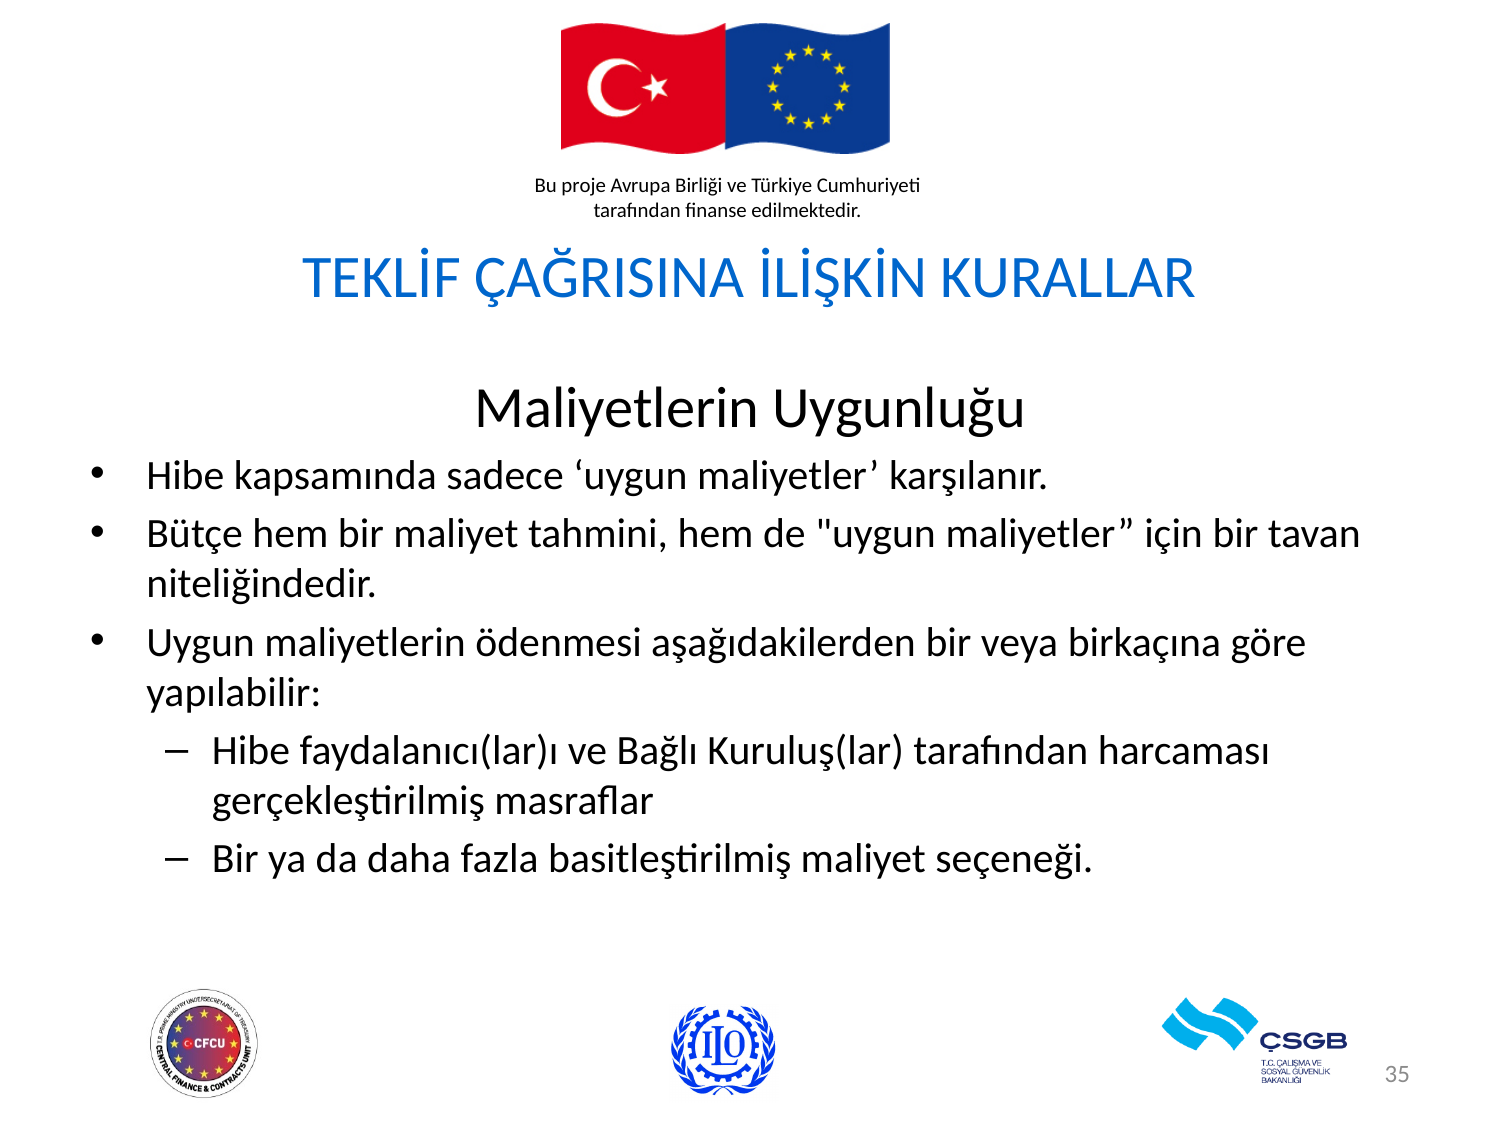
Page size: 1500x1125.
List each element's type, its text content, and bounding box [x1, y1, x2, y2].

title TEKLİF ÇAĞRISINA İLİŞKİN KURALLAR [75, 208, 1425, 338]
picture [561, 23, 890, 154]
list Maliyetlerin Uygunluğu Hibe kapsamında sadece ‘uygun maliyetler’ karşılanır. Bütçe hem bir maliyet tahmini, hem de "uygun maliyetler” için bir tavan niteliğindedir. Uygun maliyetlerin ödenmesi aşağıdakilerden bir veya birkaçına göre yapılabilir: Hibe faydalanıcı(lar)ı ve Bağlı Kuruluş(lar) tarafından harcaması gerçekleştirilmiş masraflar Bir ya da daha fazla basitleştirilmiş maliyet seçeneği. [75, 361, 1425, 953]
slide_number 35 [1074, 1042, 1425, 1103]
picture [108, 977, 292, 1109]
picture [669, 1004, 779, 1103]
picture [1156, 970, 1365, 1042]
